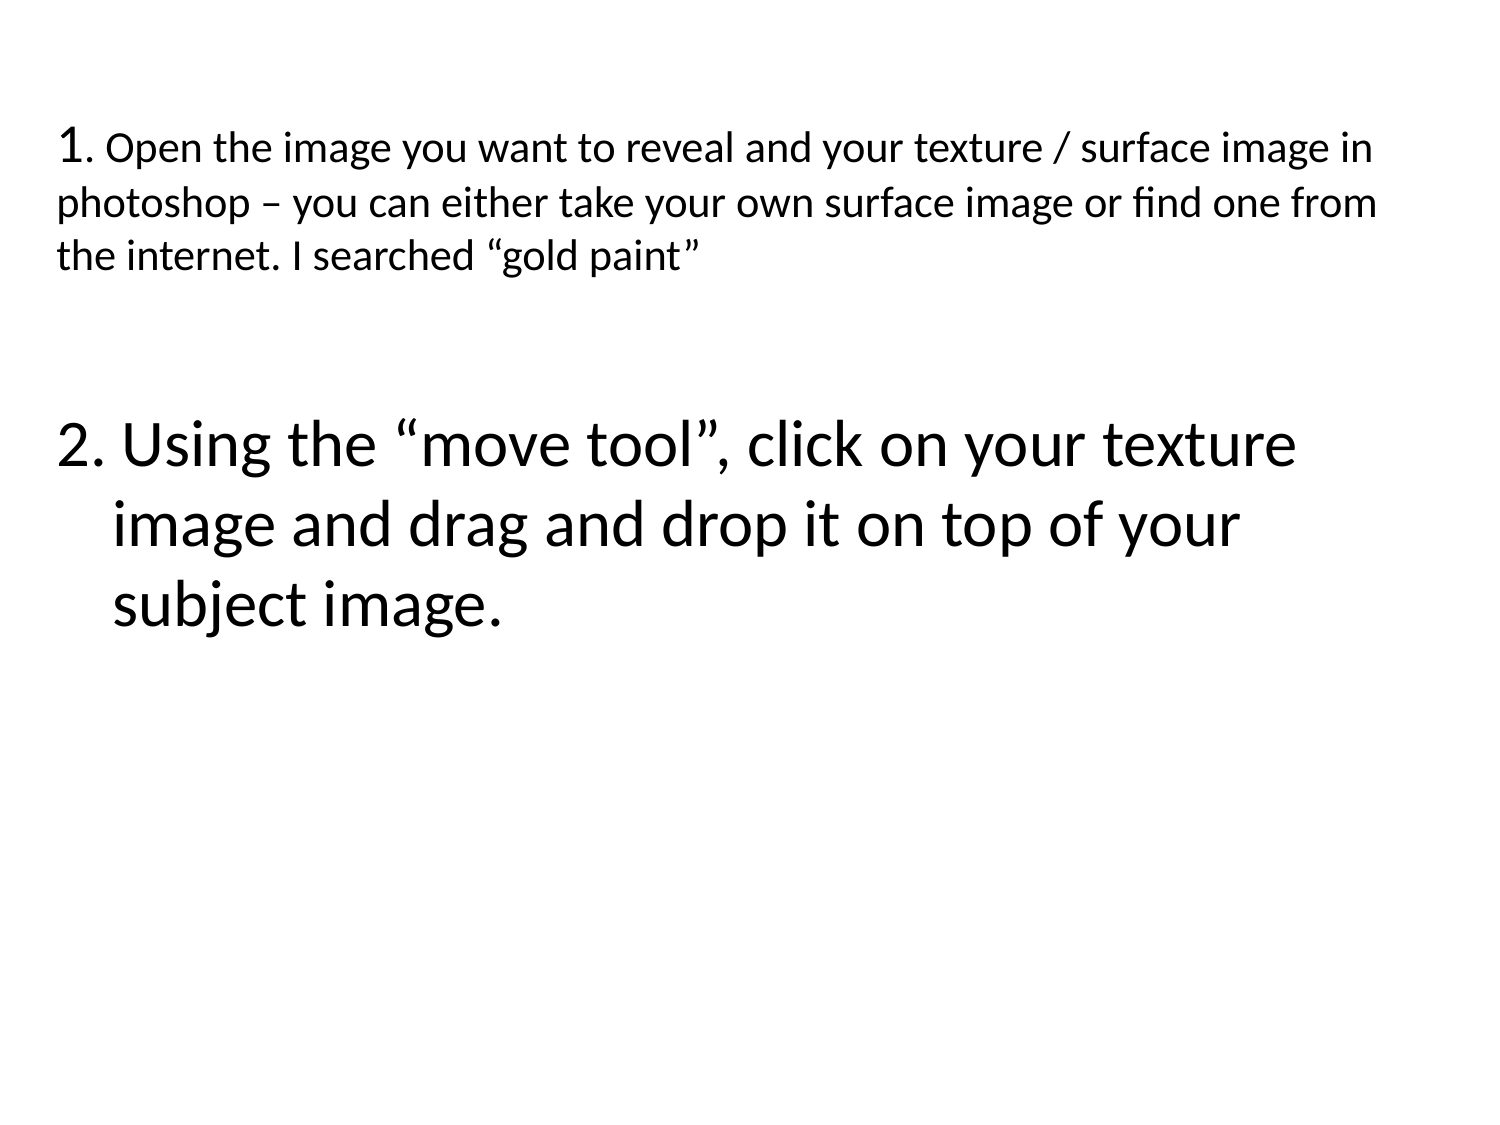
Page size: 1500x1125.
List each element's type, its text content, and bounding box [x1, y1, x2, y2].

list 2. Using the “move tool”, click on your texture image and drag and drop it on top of your subject image. [41, 392, 1461, 714]
title 1. Open the image you want to reveal and your texture / surface image in photoshop – you can either take your own surface image or find one from the internet. I searched “gold paint” [41, 99, 1461, 287]
